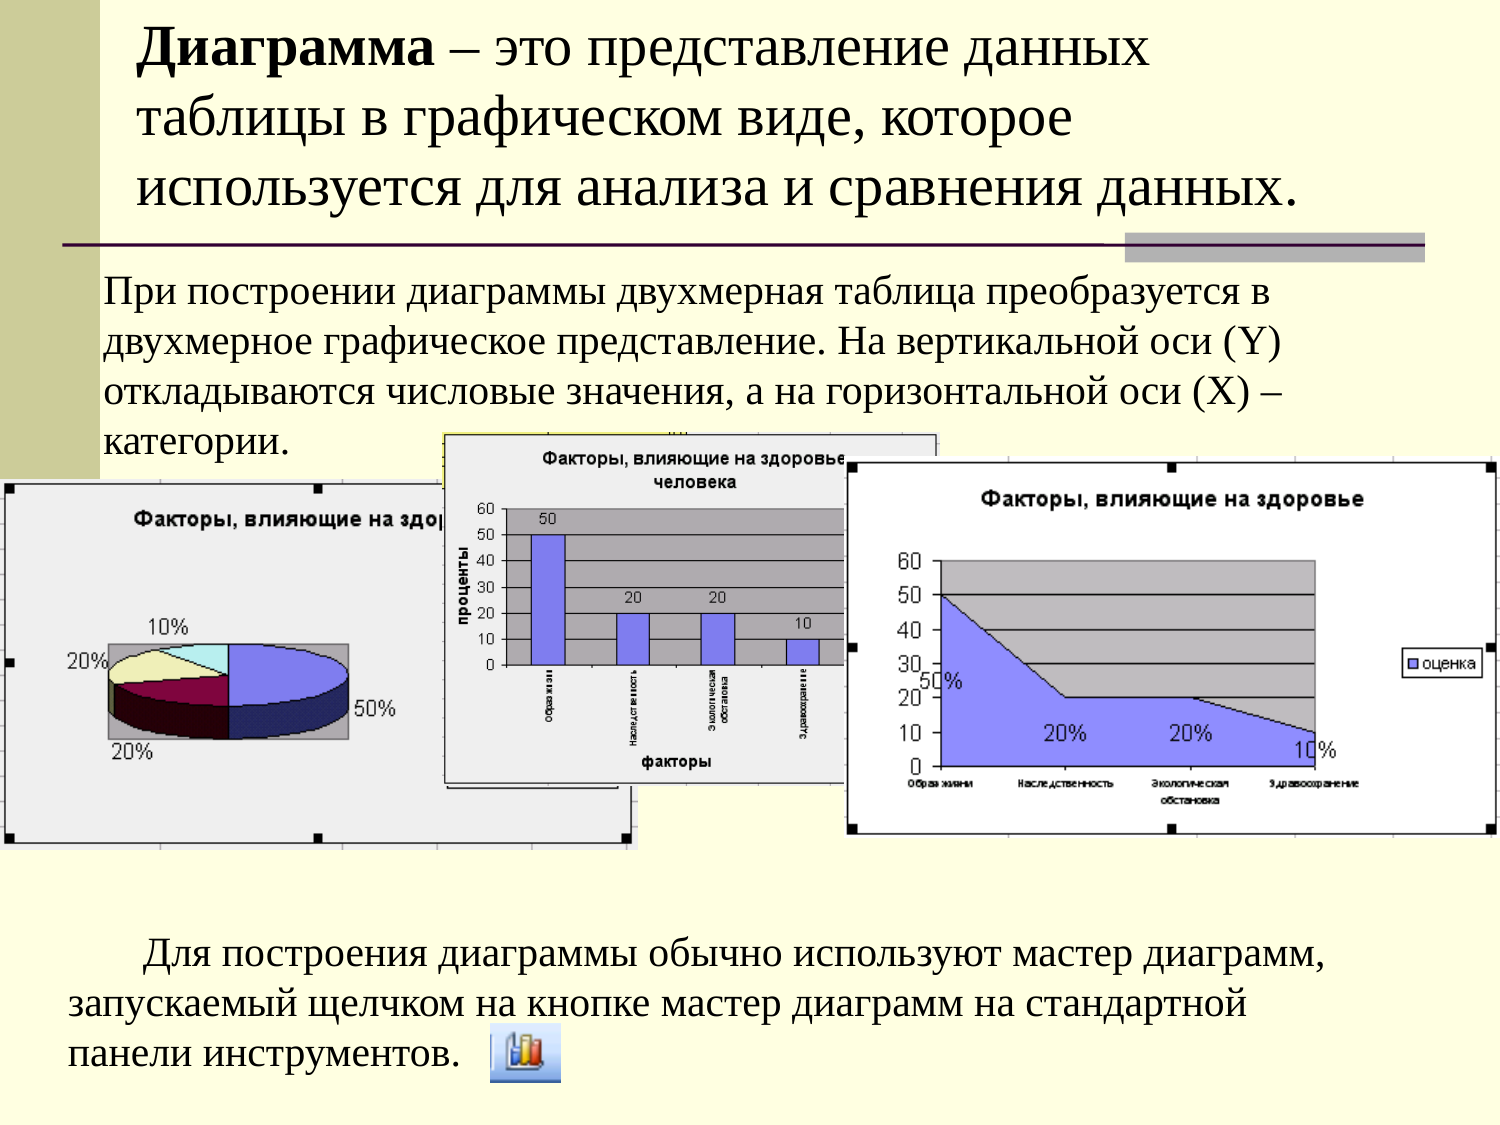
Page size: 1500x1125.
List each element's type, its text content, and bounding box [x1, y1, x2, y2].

picture [0, 432, 1500, 850]
text_box Для построения диаграммы обычно используют мастер диаграмм, запускаемый щелчком на кнопке мастер диаграмм на стандартной панели инструментов. [53, 917, 1376, 1075]
picture [489, 1022, 562, 1083]
list Диаграмма – это представление данных таблицы в графическом виде, которое используется для анализа и сравнения данных. [64, 0, 1341, 265]
text_box При построении диаграммы двухмерная таблица преобразуется в двухмерное графическое представление. На вертикальной оси (Y) откладываются числовые значения, а на горизонтальной оси (Х) – категории. [88, 255, 1412, 471]
